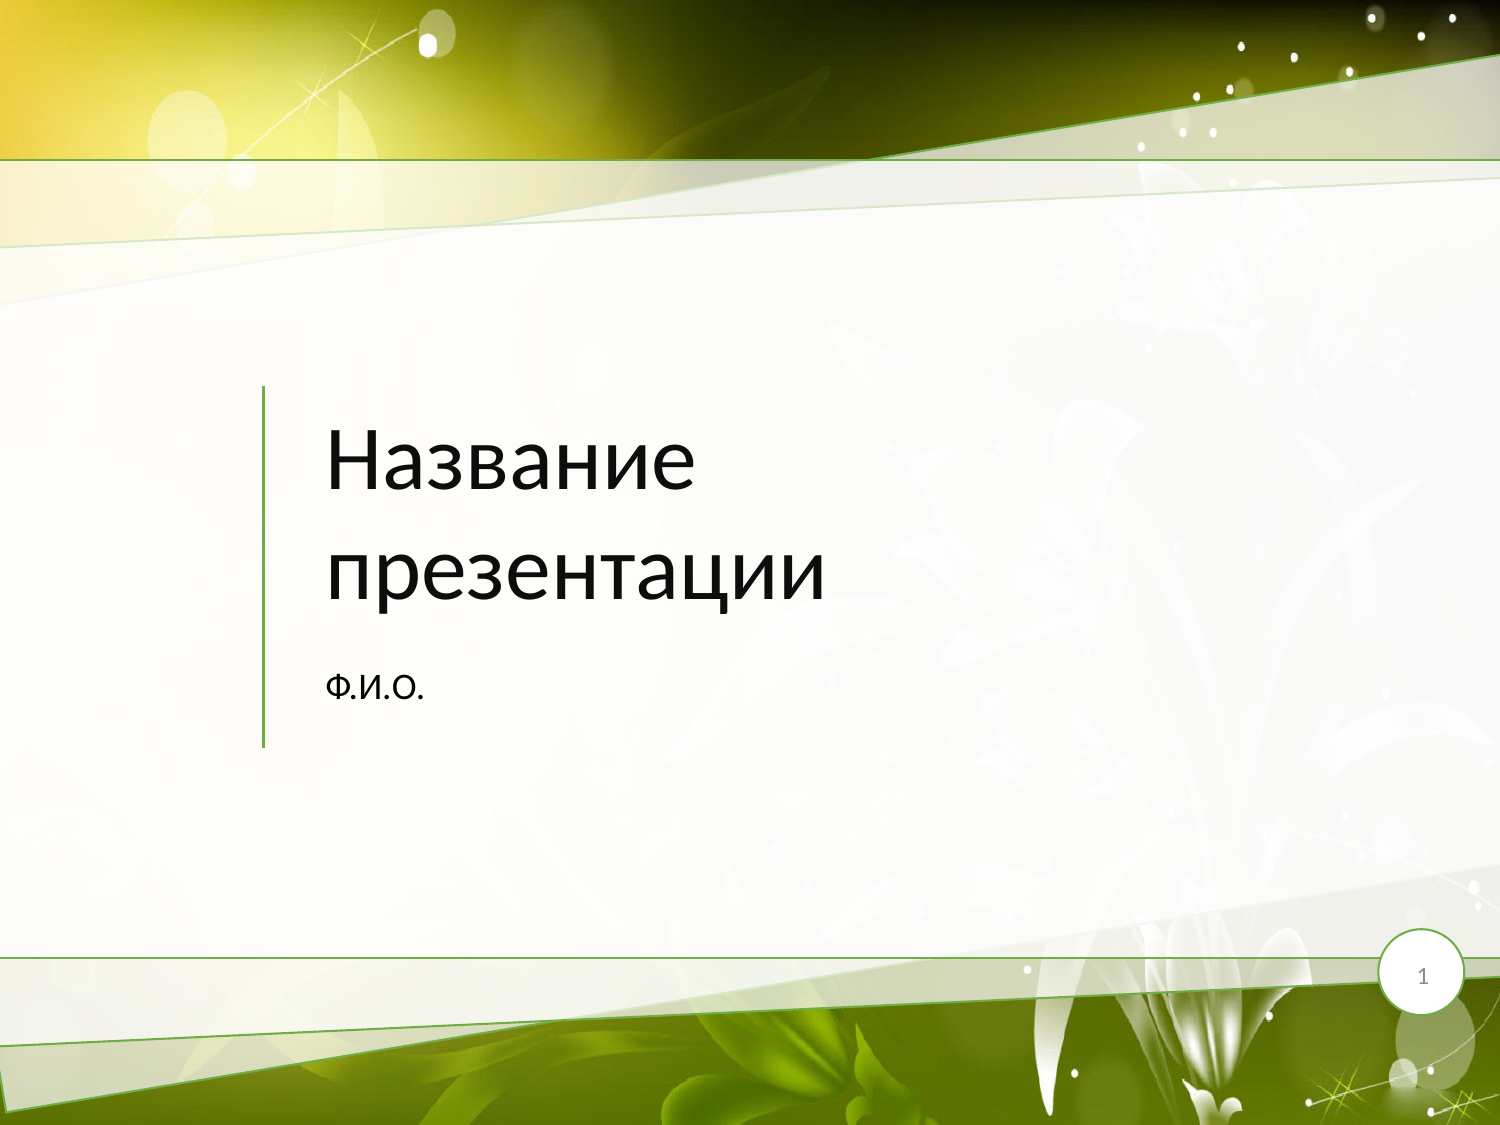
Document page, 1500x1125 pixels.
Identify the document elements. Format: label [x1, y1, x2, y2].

picture [0, 1009, 1500, 1125]
text_box [0, 163, 1500, 1009]
text_box [1397, 1009, 1446, 1017]
picture [0, 0, 1500, 159]
